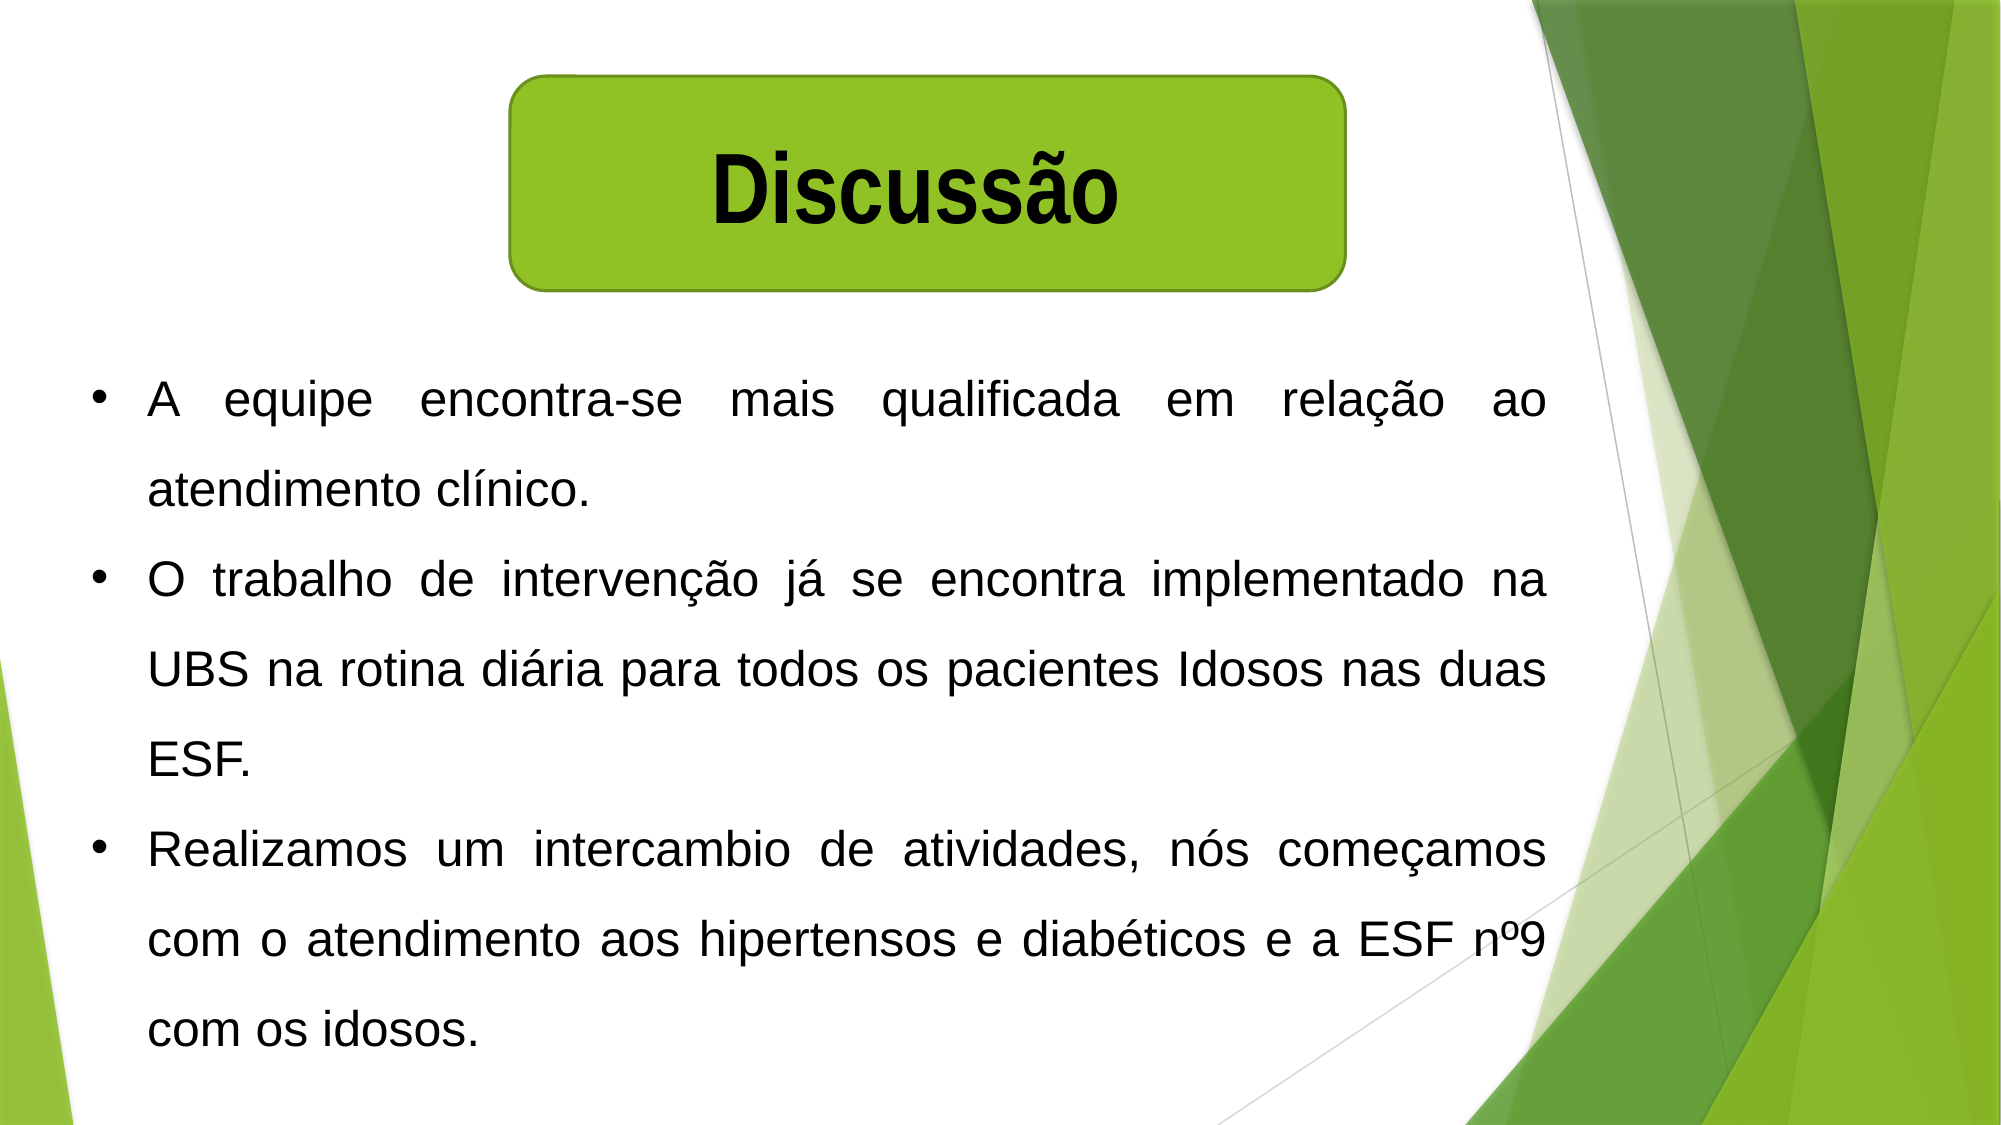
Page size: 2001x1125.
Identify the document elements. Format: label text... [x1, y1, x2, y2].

text_box Discussão [508, 74, 1347, 293]
text_box A equipe encontra-se mais qualificada em relação ao atendimento clínico. O trabalho de intervenção já se encontra implementado na UBS na rotina diária para todos os pacientes Idosos nas duas ESF. Realizamos um intercambio de atividades, nós começamos com o atendimento aos hipertensos e diabéticos e a ESF nº9 com os idosos. [76, 328, 1563, 1125]
